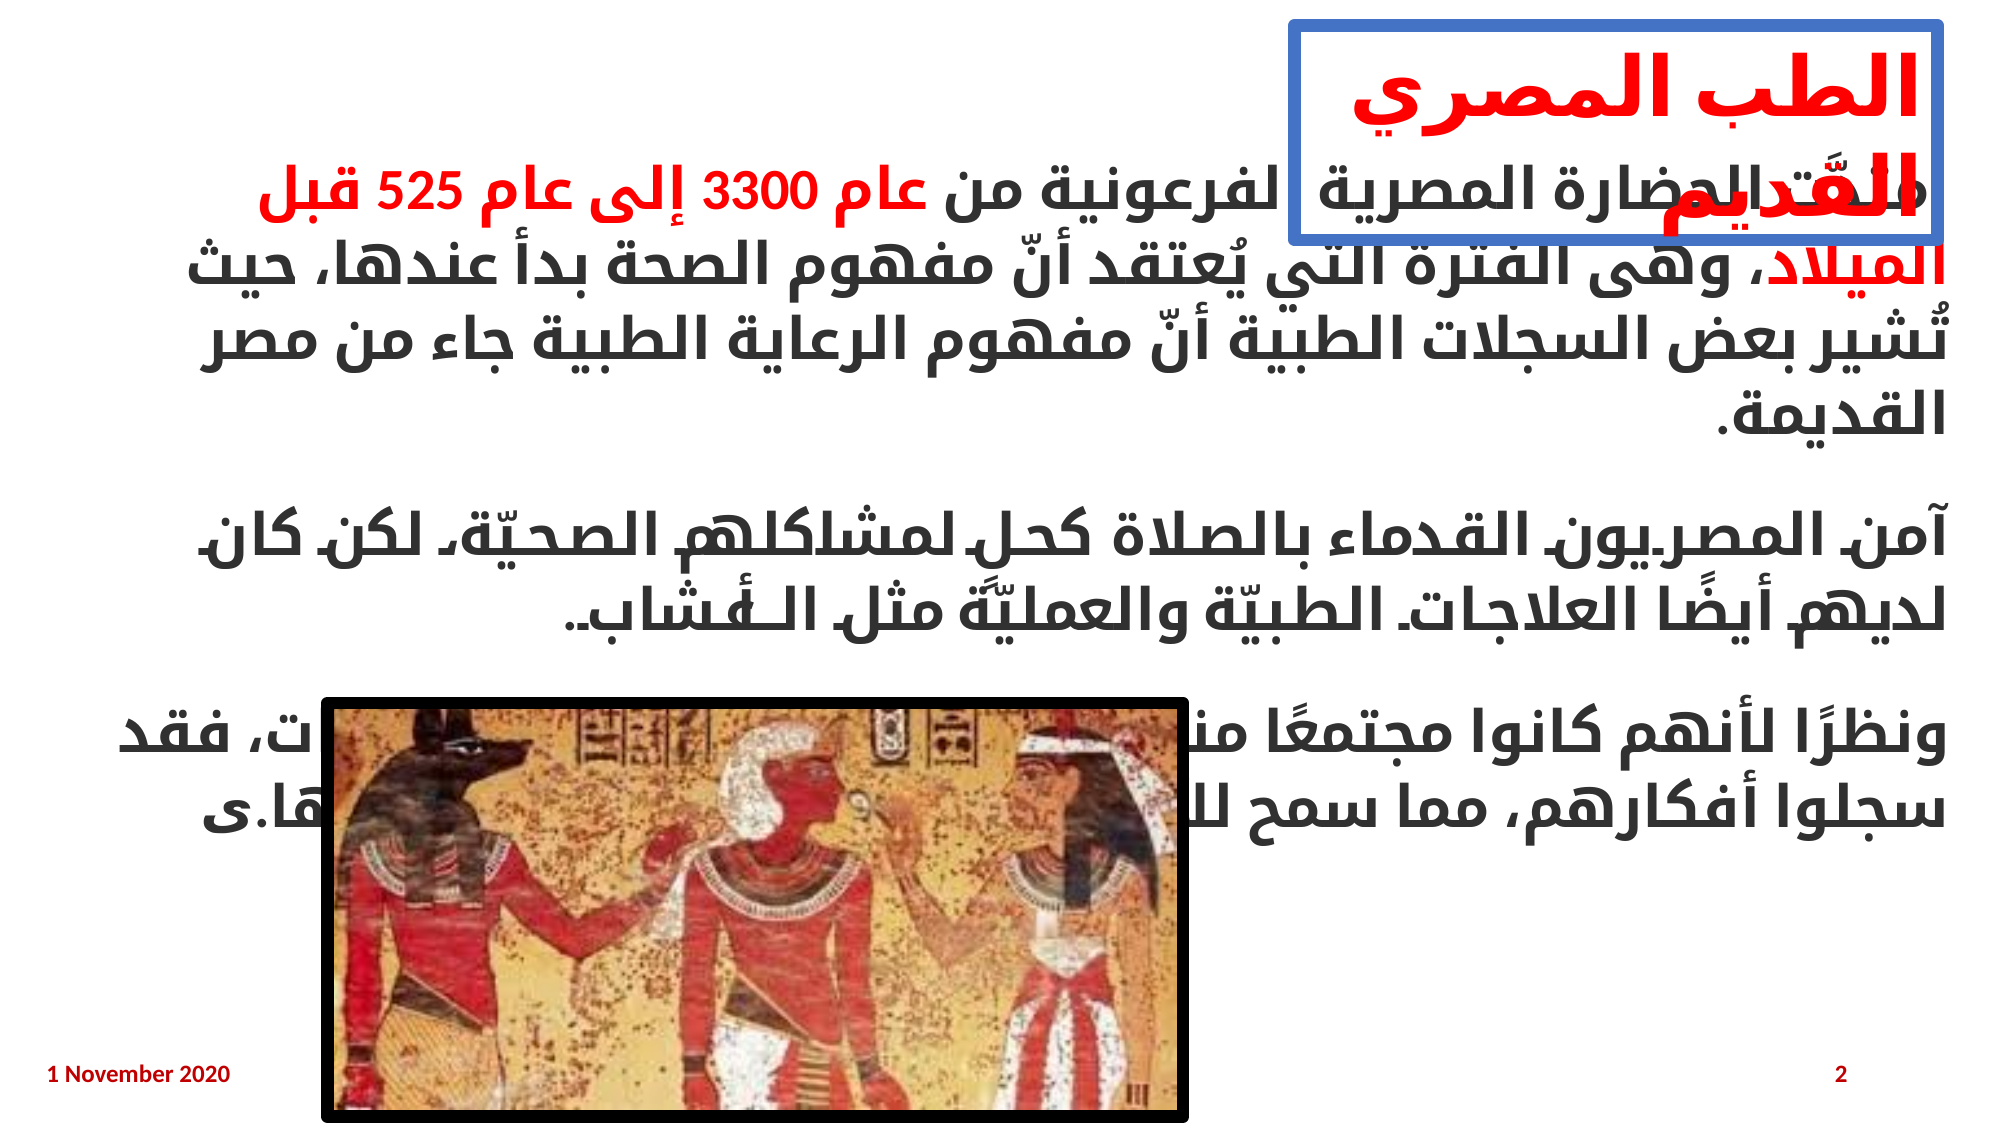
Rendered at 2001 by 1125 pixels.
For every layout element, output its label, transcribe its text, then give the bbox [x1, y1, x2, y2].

picture [333, 709, 1177, 1111]
text_box امتدَّت الحضارۃ المصرية الفرعونية من عام 3300 إلى عام 525 قبل الميلاد، وهى الفترة التي يُعتقد أنّ مفهوم الصحة بدأ عندها، حيث تُشير بعض السجلات الطبية أنّ مفهوم الرعاية الطبية جاء من مصر القديمة. آمن المصريون القدماء بالصلاة كحلٍ لمشاكلهم الصحيّة، لكن كان لديهم أيضًا العلاجات الطبيّة والعمليّة مثل الأعشاب. ونظرًا لأنهم كانوا مجتمعًا منظمًا يعتمد على الكتابة والرياضيات، فقد سجلوا أفكارهم، مما سمح للآخرين بالاطلاع عليها والتعلم منها.ى [30, 139, 1965, 847]
slide_number 2 [1412, 1042, 1863, 1103]
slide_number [31, 1042, 333, 1103]
text_box الطب المصري القديم [1294, 25, 1938, 240]
